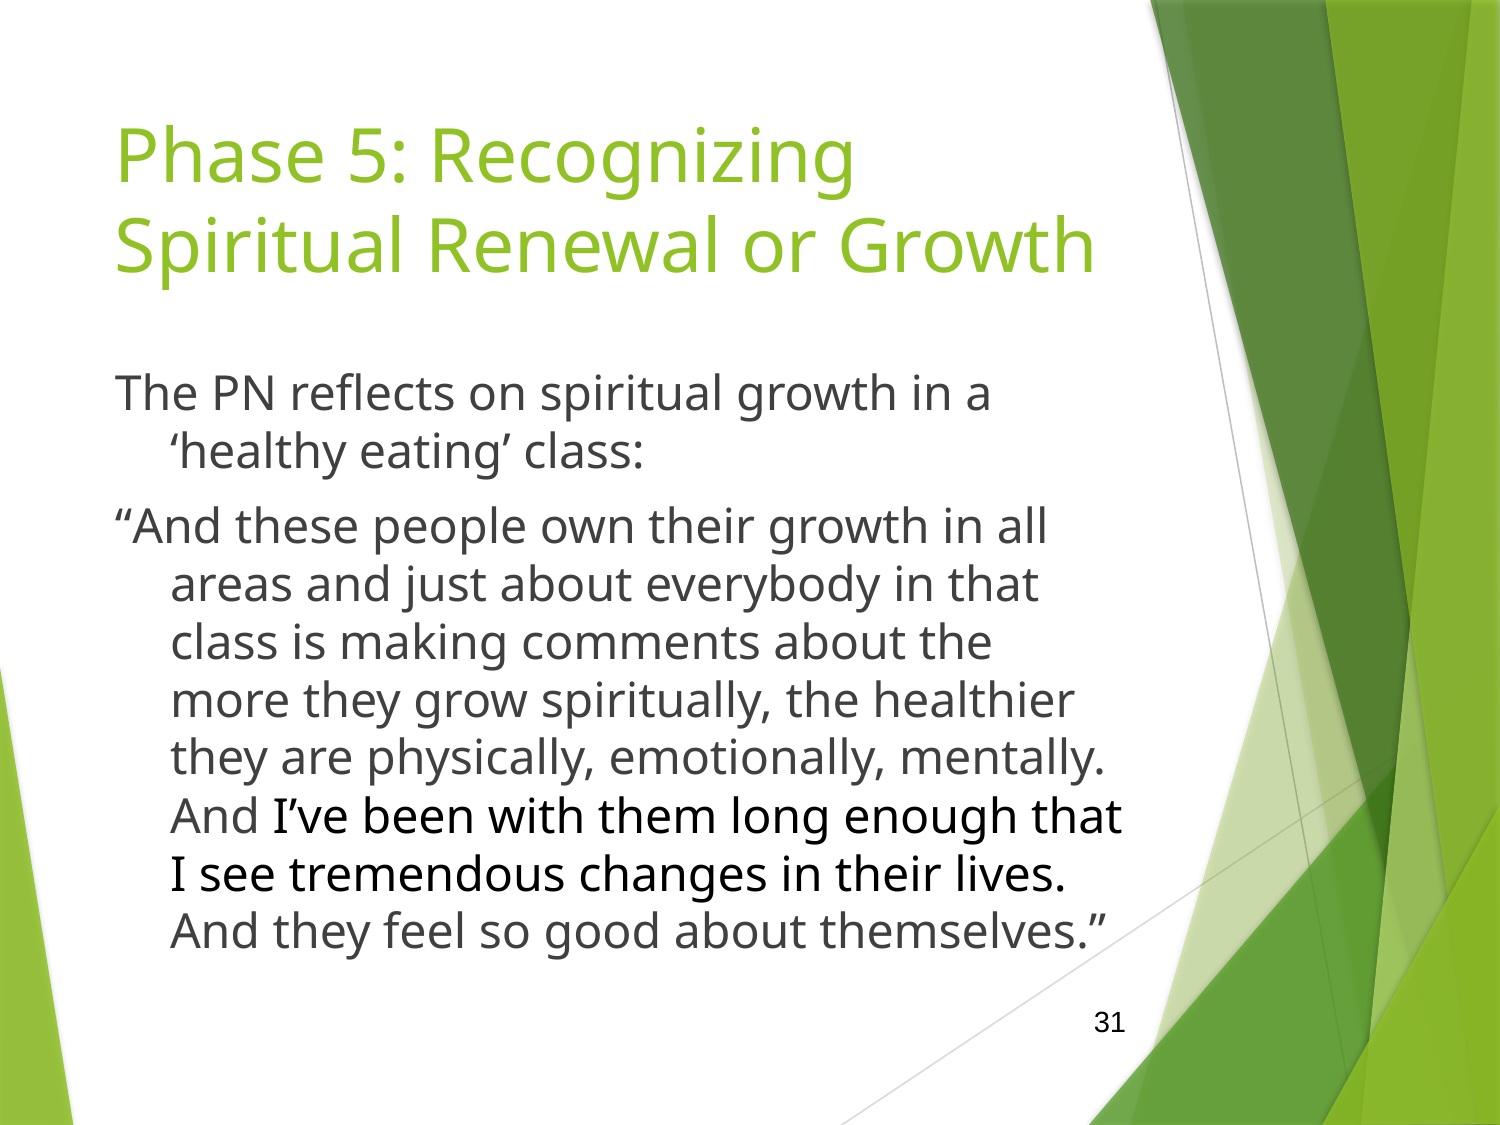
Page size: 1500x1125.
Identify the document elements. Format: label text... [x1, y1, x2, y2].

title Phase 5: Recognizing Spiritual Renewal or Growth [99, 99, 1142, 317]
slide_number 31 [1057, 991, 1142, 1051]
list The PN reflects on spiritual growth in a ‘healthy eating’ class: “And these people own their growth in all areas and just about everybody in that class is making comments about the more they grow spiritually, the healthier they are physically, emotionally, mentally. And I’ve been with them long enough that I see tremendous changes in their lives. And they feel so good about themselves.” [99, 354, 1142, 992]
